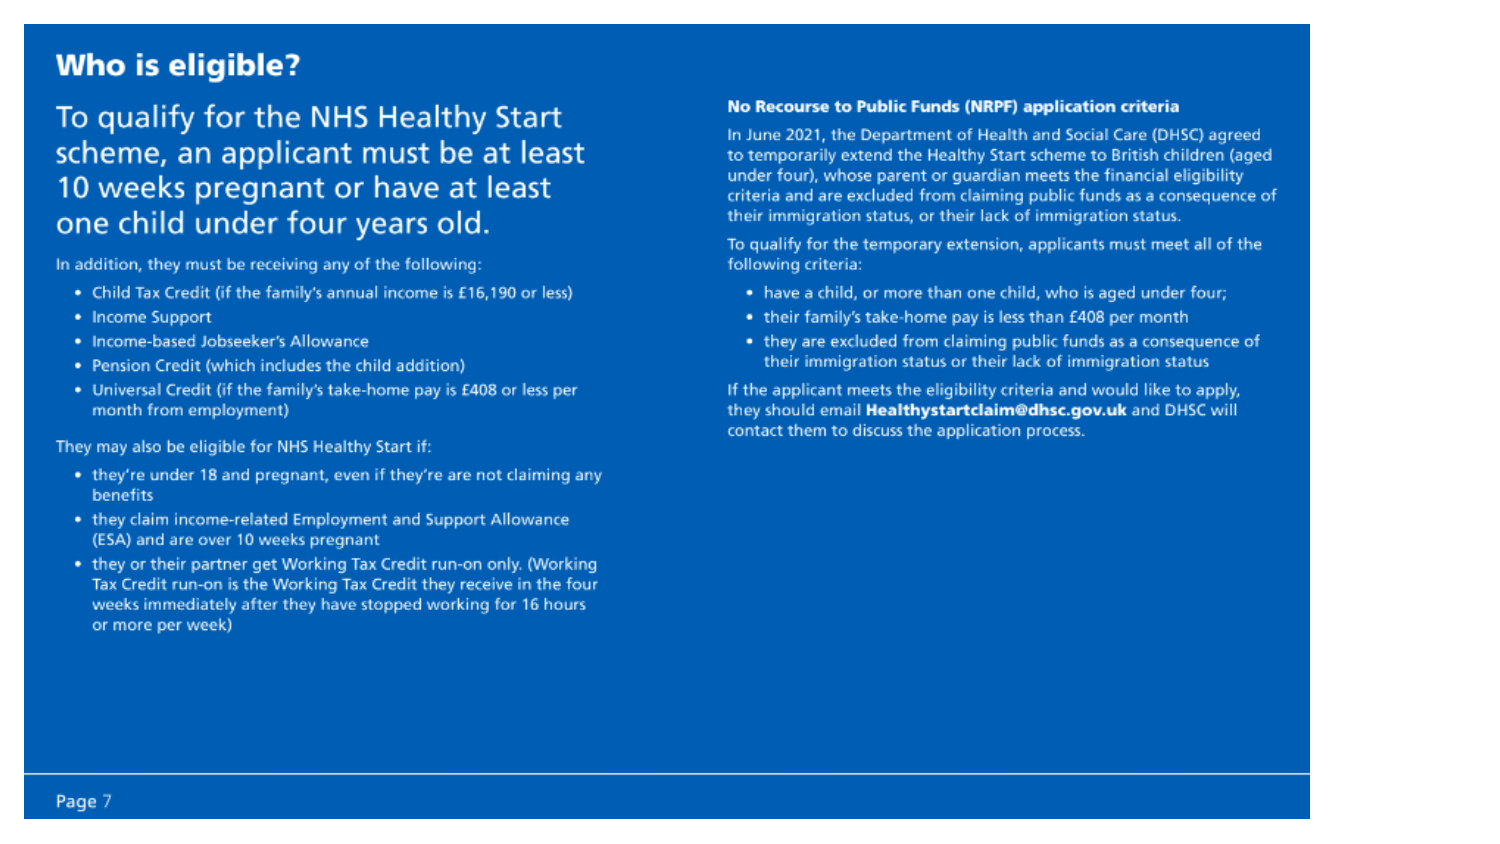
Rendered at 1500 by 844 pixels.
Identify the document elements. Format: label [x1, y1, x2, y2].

picture [24, 24, 1310, 819]
